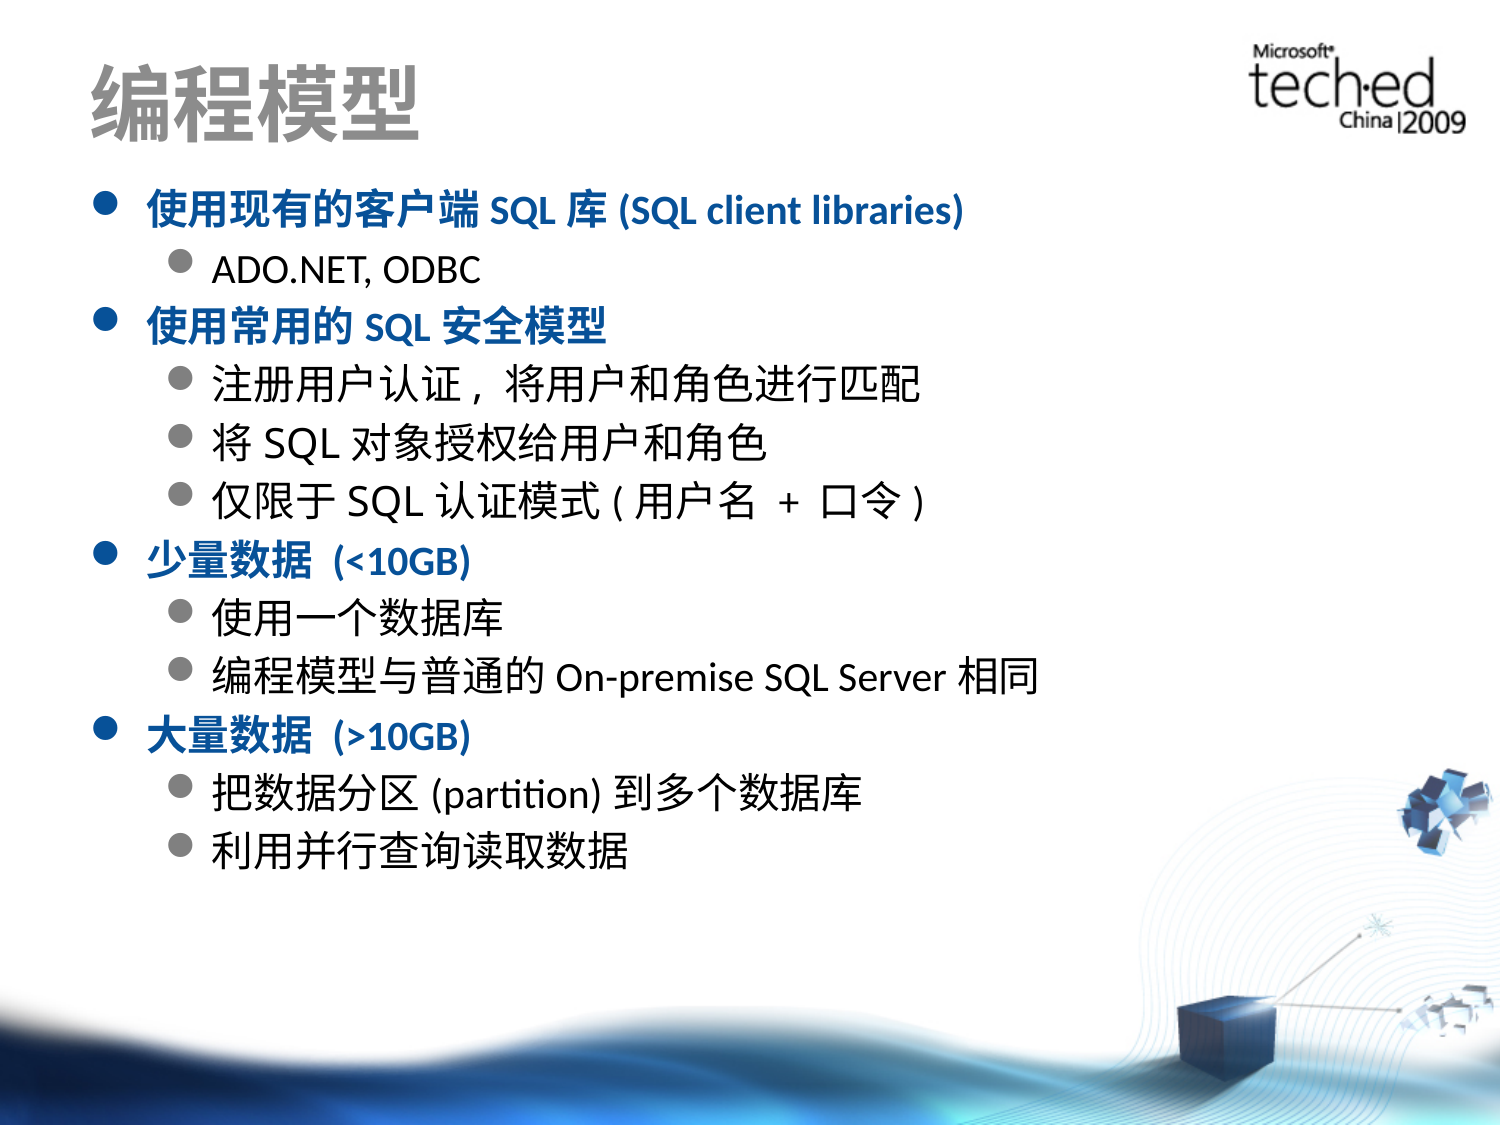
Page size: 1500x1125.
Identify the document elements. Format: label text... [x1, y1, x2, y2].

title 编程模型 [75, 45, 1425, 175]
list 使用现有的客户端SQL库(SQL client libraries) ADO.NET, ODBC 使用常用的SQL安全模型 注册用户认证, 将用户和角色进行匹配 将SQL对象授权给用户和角色 仅限于SQL认证模式(用户名 + 口令) 少量数据 (<10GB) 使用一个数据库 编程模型与普通的On-premise SQL Server相同 大量数据 (>10GB) 把数据分区(partition)到多个数据库 利用并行查询读取数据 [75, 175, 1425, 1005]
picture [0, 0, 1500, 1125]
